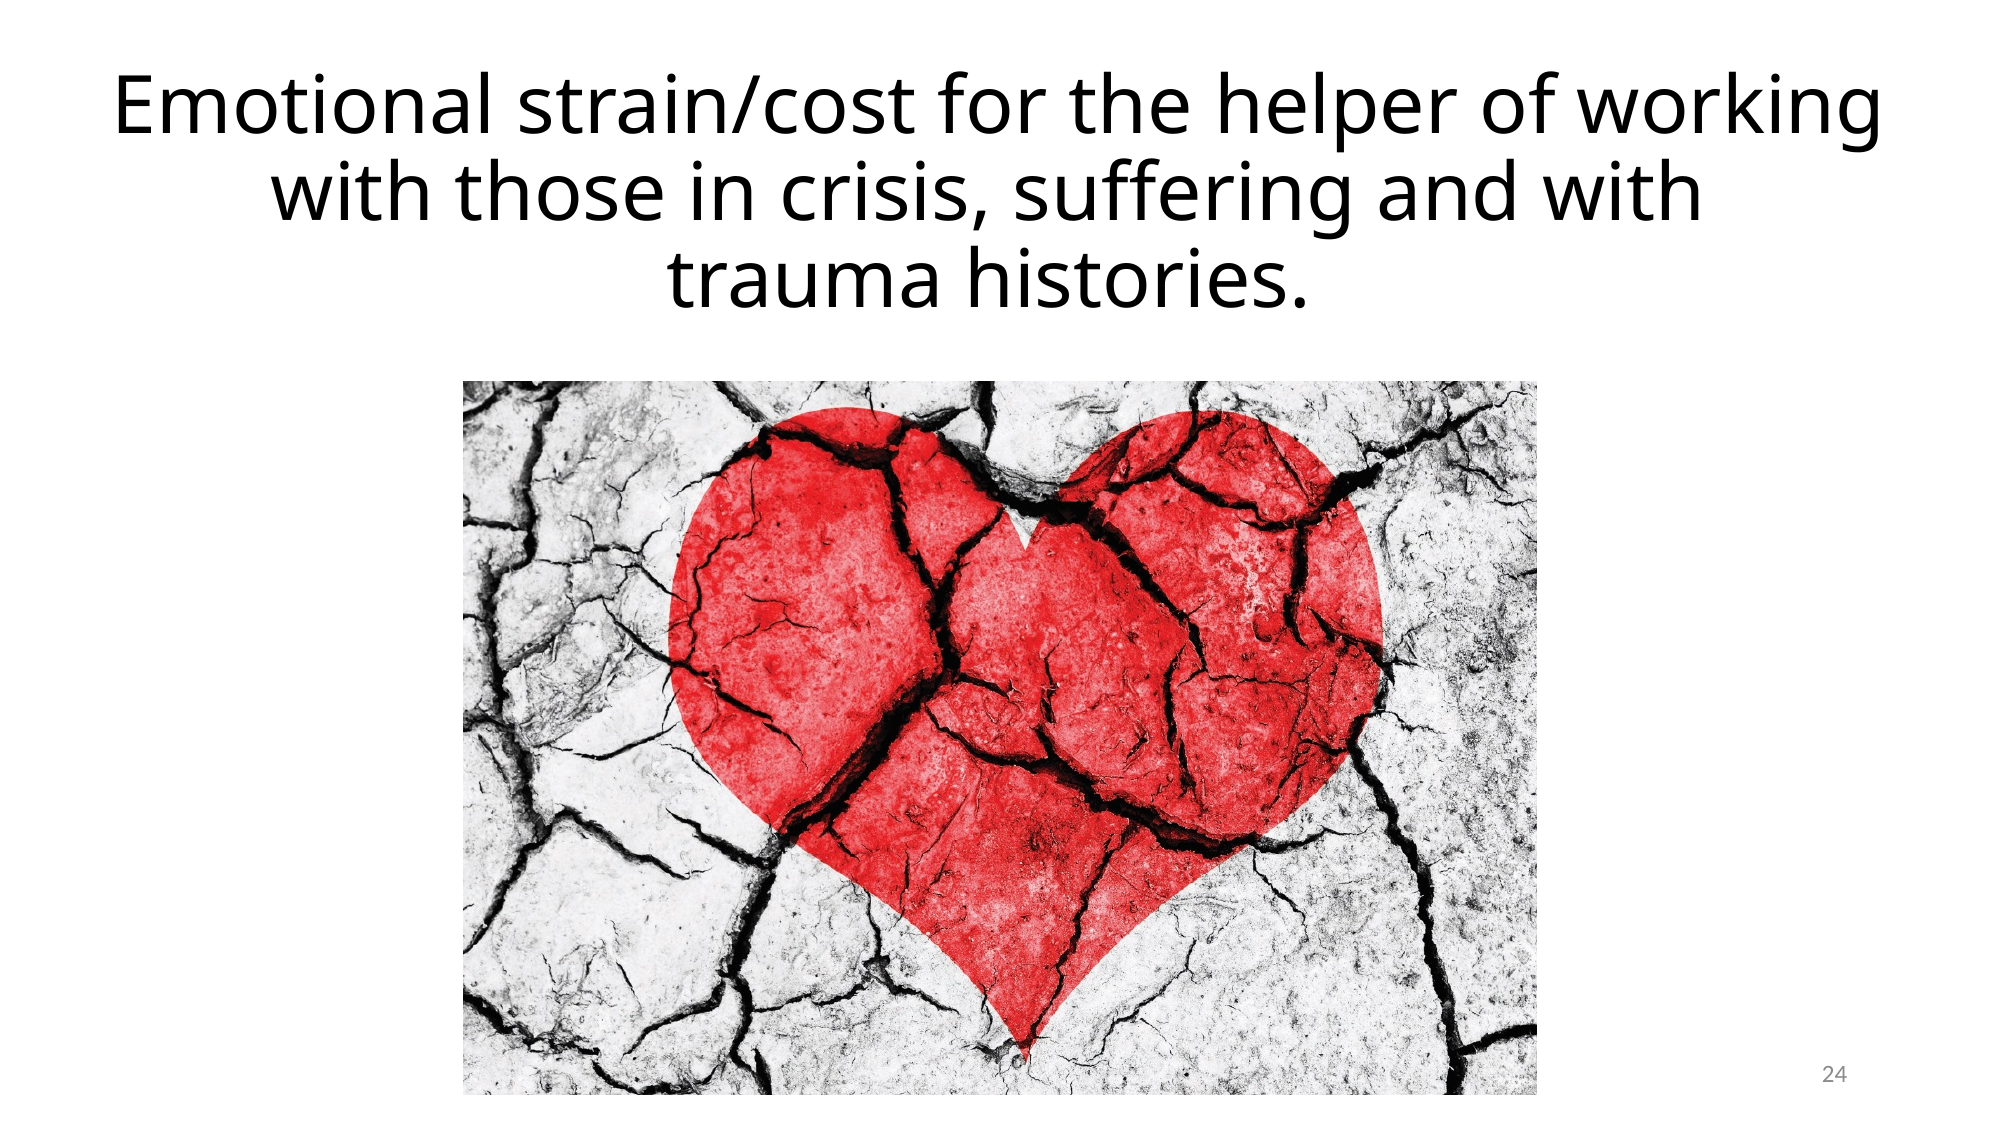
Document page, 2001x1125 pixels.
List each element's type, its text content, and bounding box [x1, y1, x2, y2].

slide_number 24 [1412, 1042, 1863, 1103]
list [463, 381, 1537, 1095]
title Emotional strain/cost for the helper of working with those in crisis, suffering and with trauma histories. [52, 30, 1948, 359]
